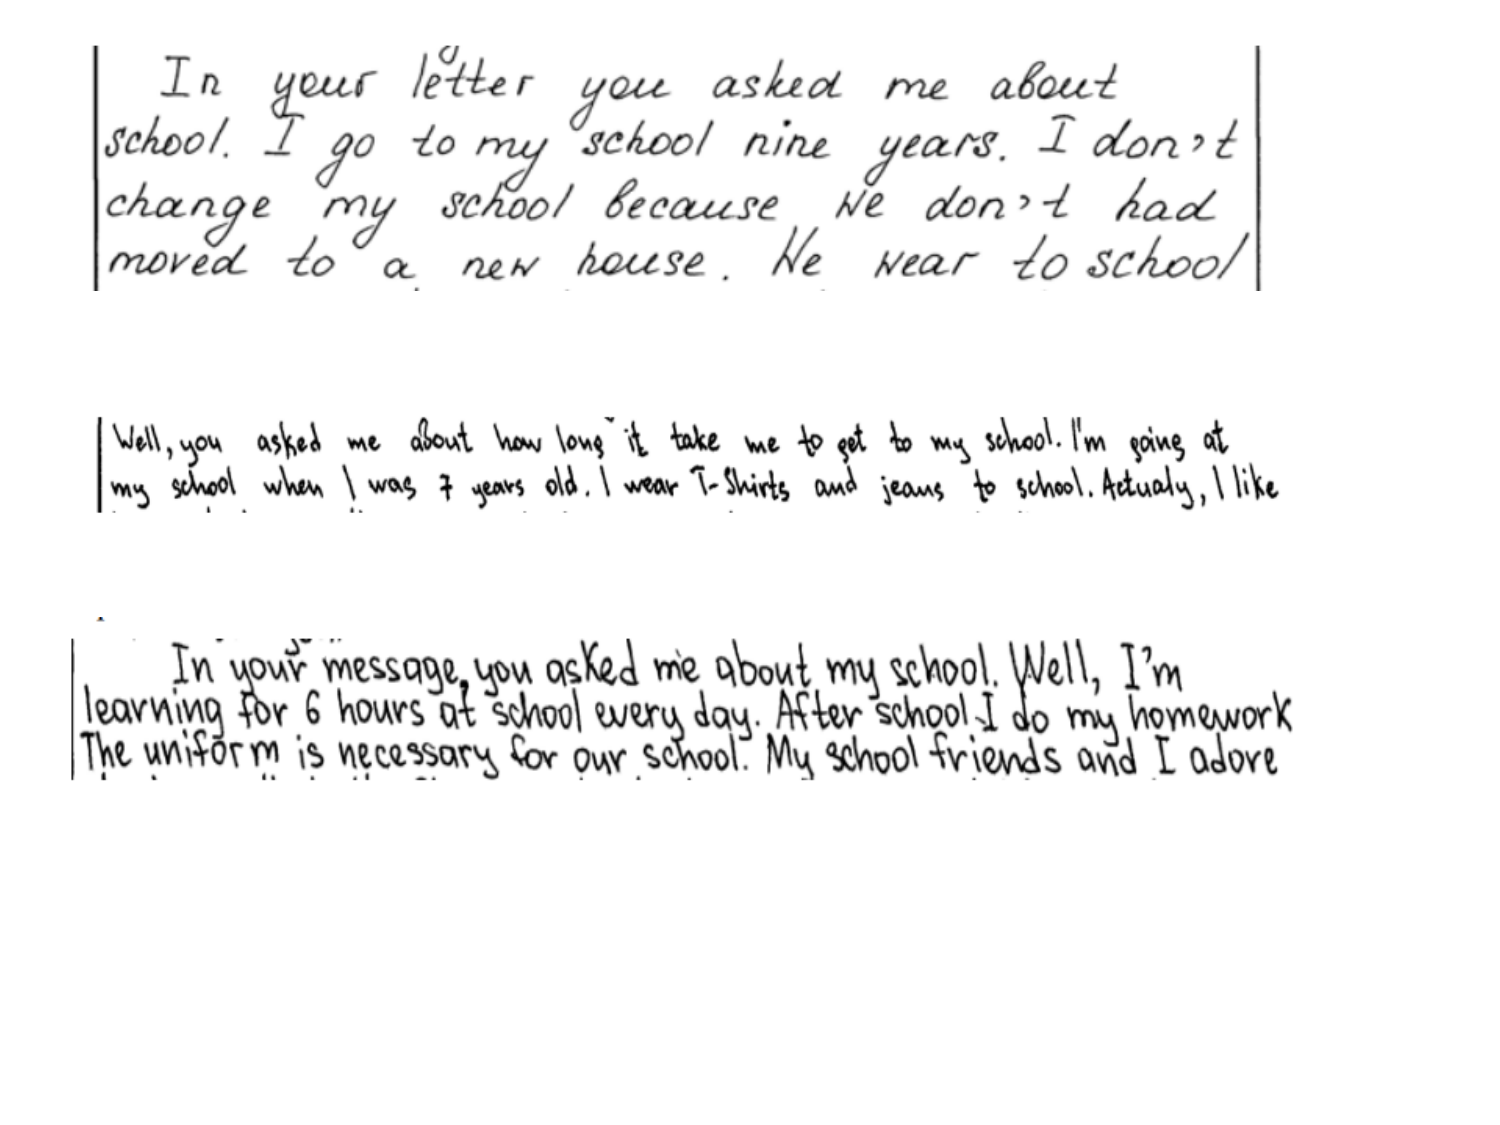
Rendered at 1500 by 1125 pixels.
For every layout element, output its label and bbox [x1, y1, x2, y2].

picture [53, 616, 1321, 796]
picture [62, 35, 1270, 291]
picture [89, 407, 1286, 525]
